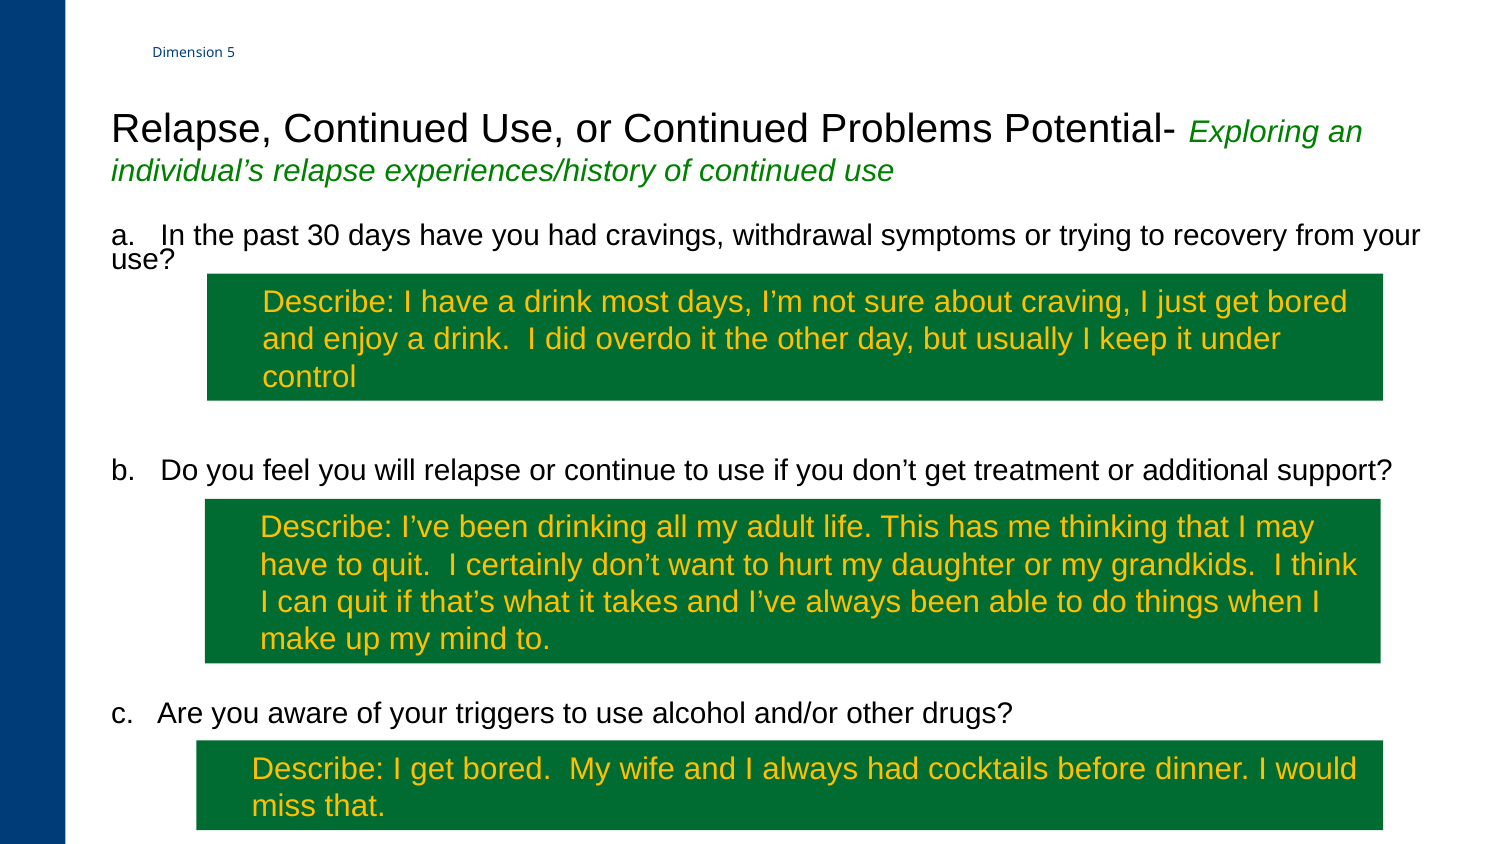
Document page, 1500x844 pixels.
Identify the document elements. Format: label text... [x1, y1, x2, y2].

text_box Describe: I have a drink most days, I’m not sure about craving, I just get bored and enjoy a drink. I did overdo it the other day, but usually I keep it under control [207, 273, 1384, 401]
title Dimension 5 [137, 18, 1285, 93]
list Relapse, Continued Use, or Continued Problems Potential- Exploring an individual’s relapse experiences/history of continued use a. In the past 30 days have you had cravings, withdrawal symptoms or trying to recovery from your use? b. Do you feel you will relapse or continue to use if you don’t get treatment or additional support? c. Are you aware of your triggers to use alcohol and/or other drugs? [87, 93, 1463, 835]
text_box Describe: I get bored. My wife and I always had cocktails before dinner. I would miss that. [196, 740, 1384, 831]
text_box Describe: I’ve been drinking all my adult life. This has me thinking that I may have to quit. I certainly don’t want to hurt my daughter or my grandkids. I think I can quit if that’s what it takes and I’ve always been able to do things when I make up my mind to. [204, 498, 1381, 664]
